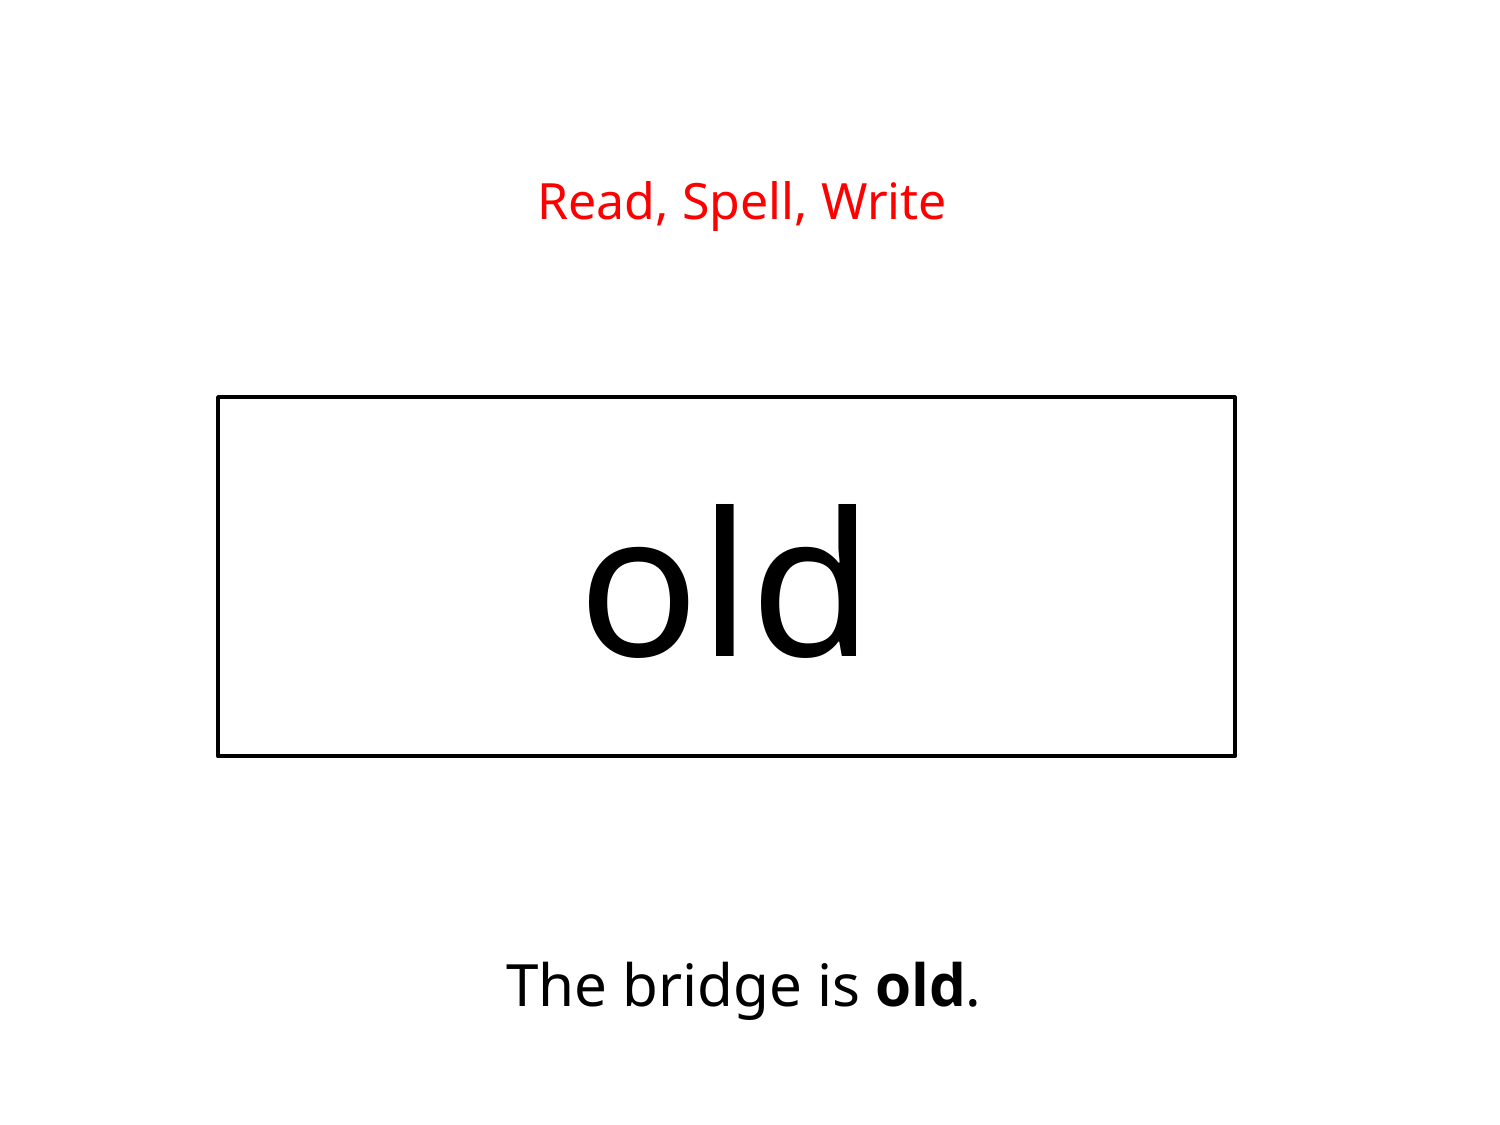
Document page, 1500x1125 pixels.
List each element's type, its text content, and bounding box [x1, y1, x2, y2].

text_box old [216, 395, 1237, 758]
text_box Read, Spell, Write [419, 162, 1066, 237]
text_box The bridge is old. [320, 940, 1168, 1026]
